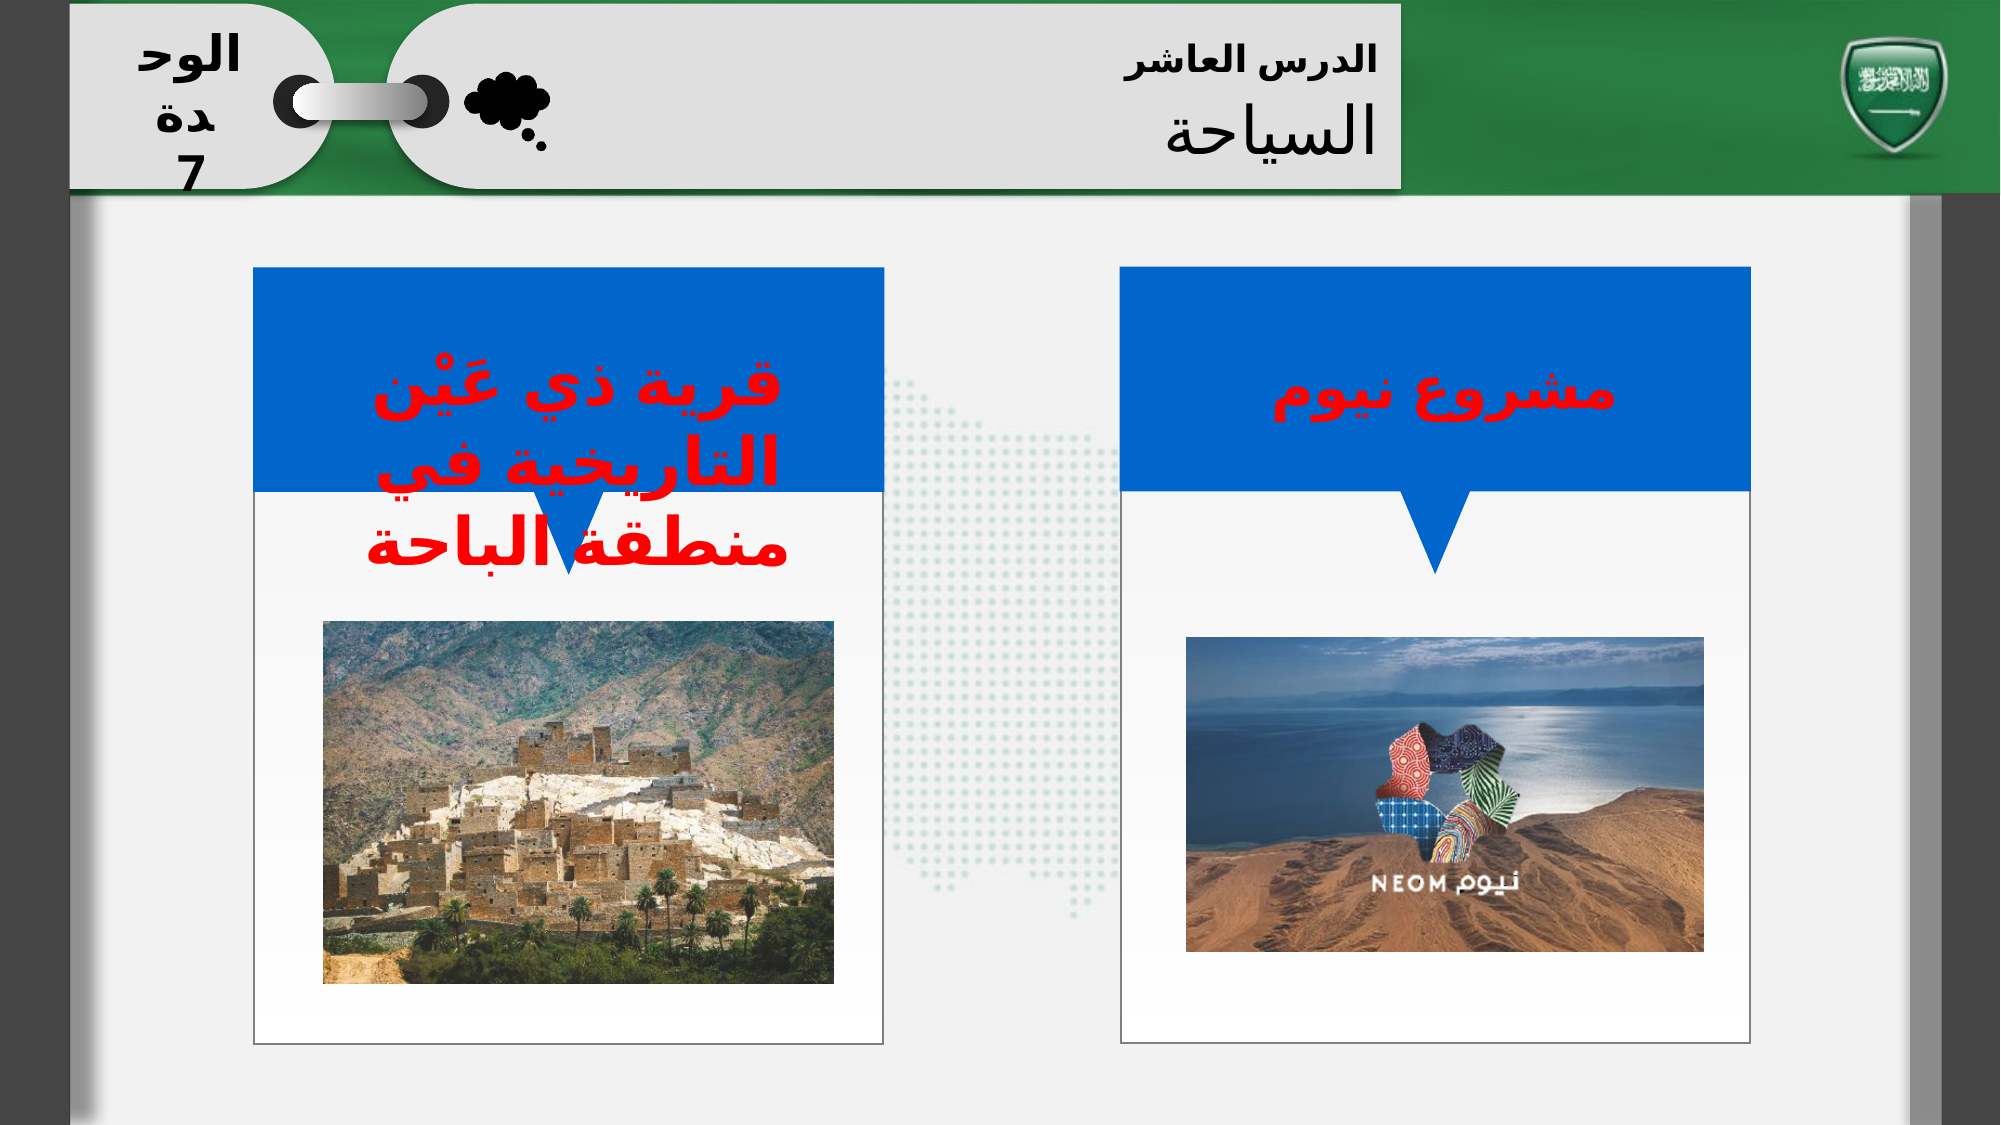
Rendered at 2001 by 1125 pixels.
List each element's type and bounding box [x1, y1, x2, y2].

text_box [1909, 192, 1941, 1125]
picture [71, 0, 2001, 1125]
text_box [254, 268, 894, 1044]
text_box [55, 3, 1401, 258]
text_box [1941, 192, 2000, 1125]
text_box [0, 0, 71, 1125]
text_box [1120, 267, 1760, 1043]
